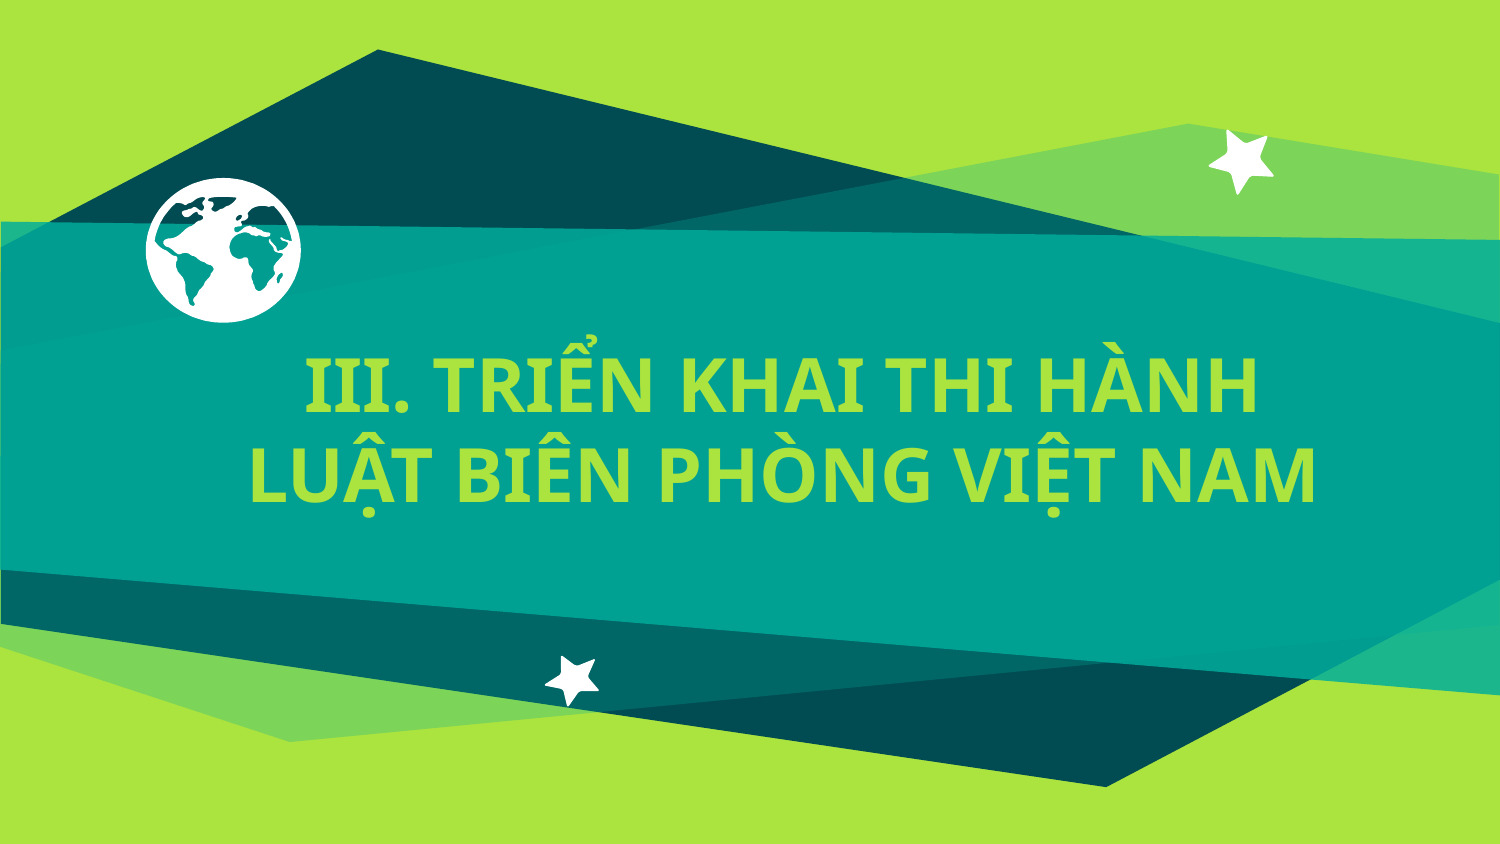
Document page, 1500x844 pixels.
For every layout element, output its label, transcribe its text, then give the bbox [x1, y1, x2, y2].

text_box [145, 177, 301, 323]
text_box [1208, 129, 1274, 195]
title III. TRIỂN KHAI THI HÀNH LUẬT BIÊN PHÒNG VIỆT NAM [223, 223, 1344, 533]
text_box [544, 655, 599, 707]
